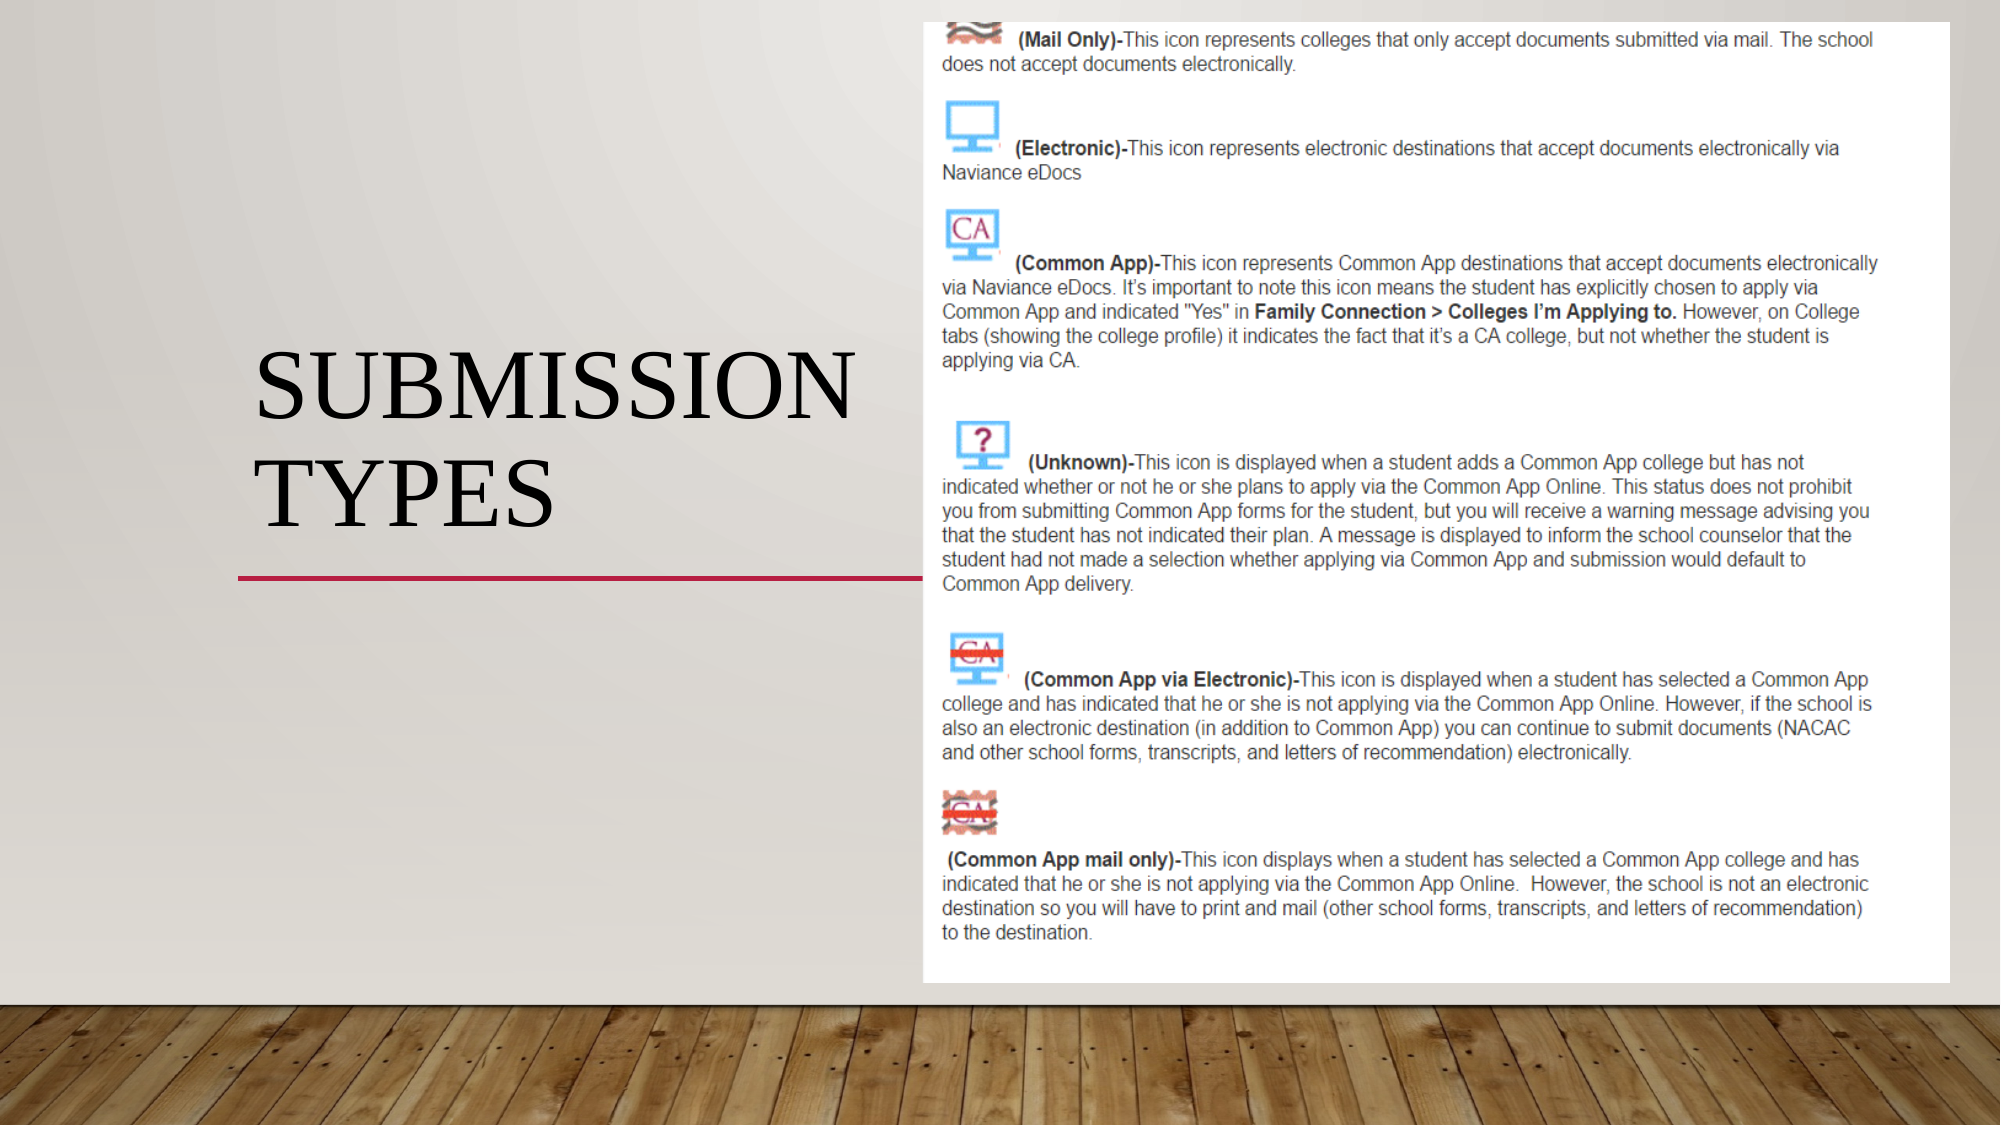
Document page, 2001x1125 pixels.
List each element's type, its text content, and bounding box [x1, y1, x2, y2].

picture [0, 1006, 2000, 1125]
picture [922, 22, 1951, 983]
text_box [0, 0, 2000, 330]
text_box [0, 330, 2000, 1004]
title Submission Types [238, 157, 922, 549]
